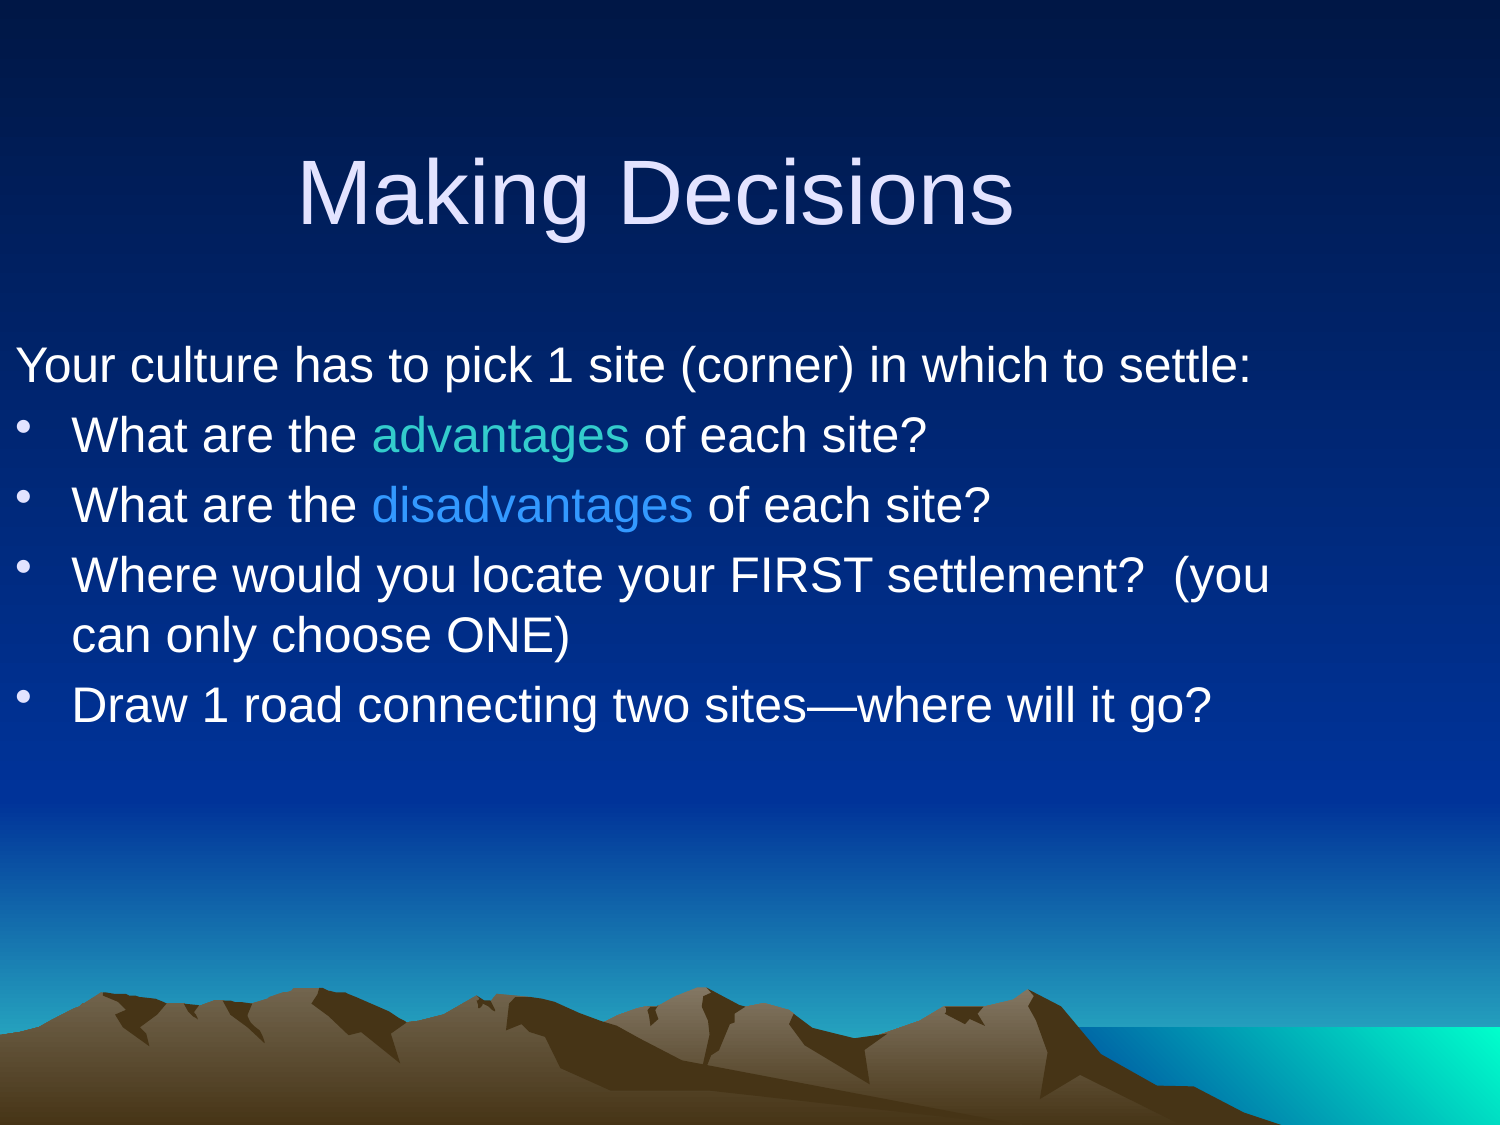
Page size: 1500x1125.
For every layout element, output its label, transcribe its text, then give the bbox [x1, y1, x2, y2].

list Your culture has to pick 1 site (corner) in which to settle: What are the advantages of each site? What are the disadvantages of each site? Where would you locate your FIRST settlement? (you can only choose ONE) Draw 1 road connecting two sites—where will it go? [0, 324, 1313, 950]
title Making Decisions [0, 112, 1313, 263]
